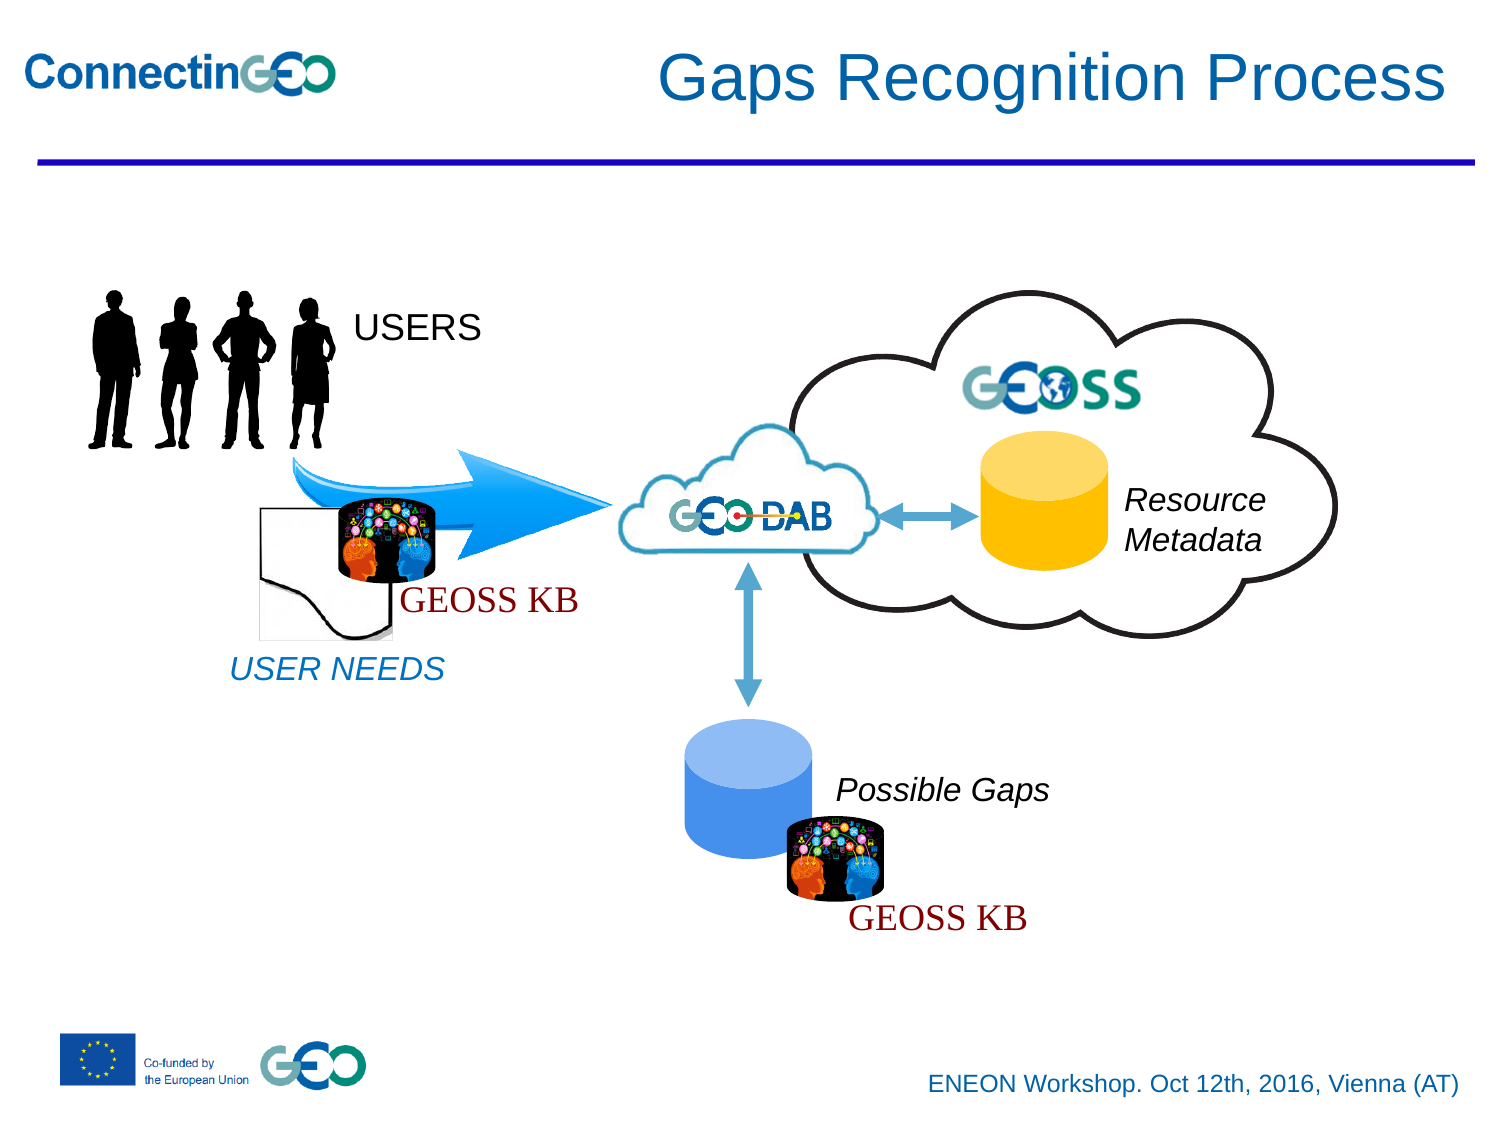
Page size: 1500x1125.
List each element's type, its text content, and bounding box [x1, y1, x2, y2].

picture [56, 1031, 252, 1088]
text_box Possible Gaps [820, 760, 1149, 816]
text_box USERS [342, 296, 498, 356]
title Gaps Recognition Process [337, 22, 1463, 135]
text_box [337, 497, 596, 629]
picture [24, 49, 337, 98]
text_box [684, 719, 813, 860]
picture [789, 289, 1339, 639]
picture [87, 289, 656, 641]
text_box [786, 815, 1045, 947]
text_box USER NEEDS [176, 640, 499, 695]
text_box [610, 416, 887, 563]
picture [259, 1040, 367, 1091]
